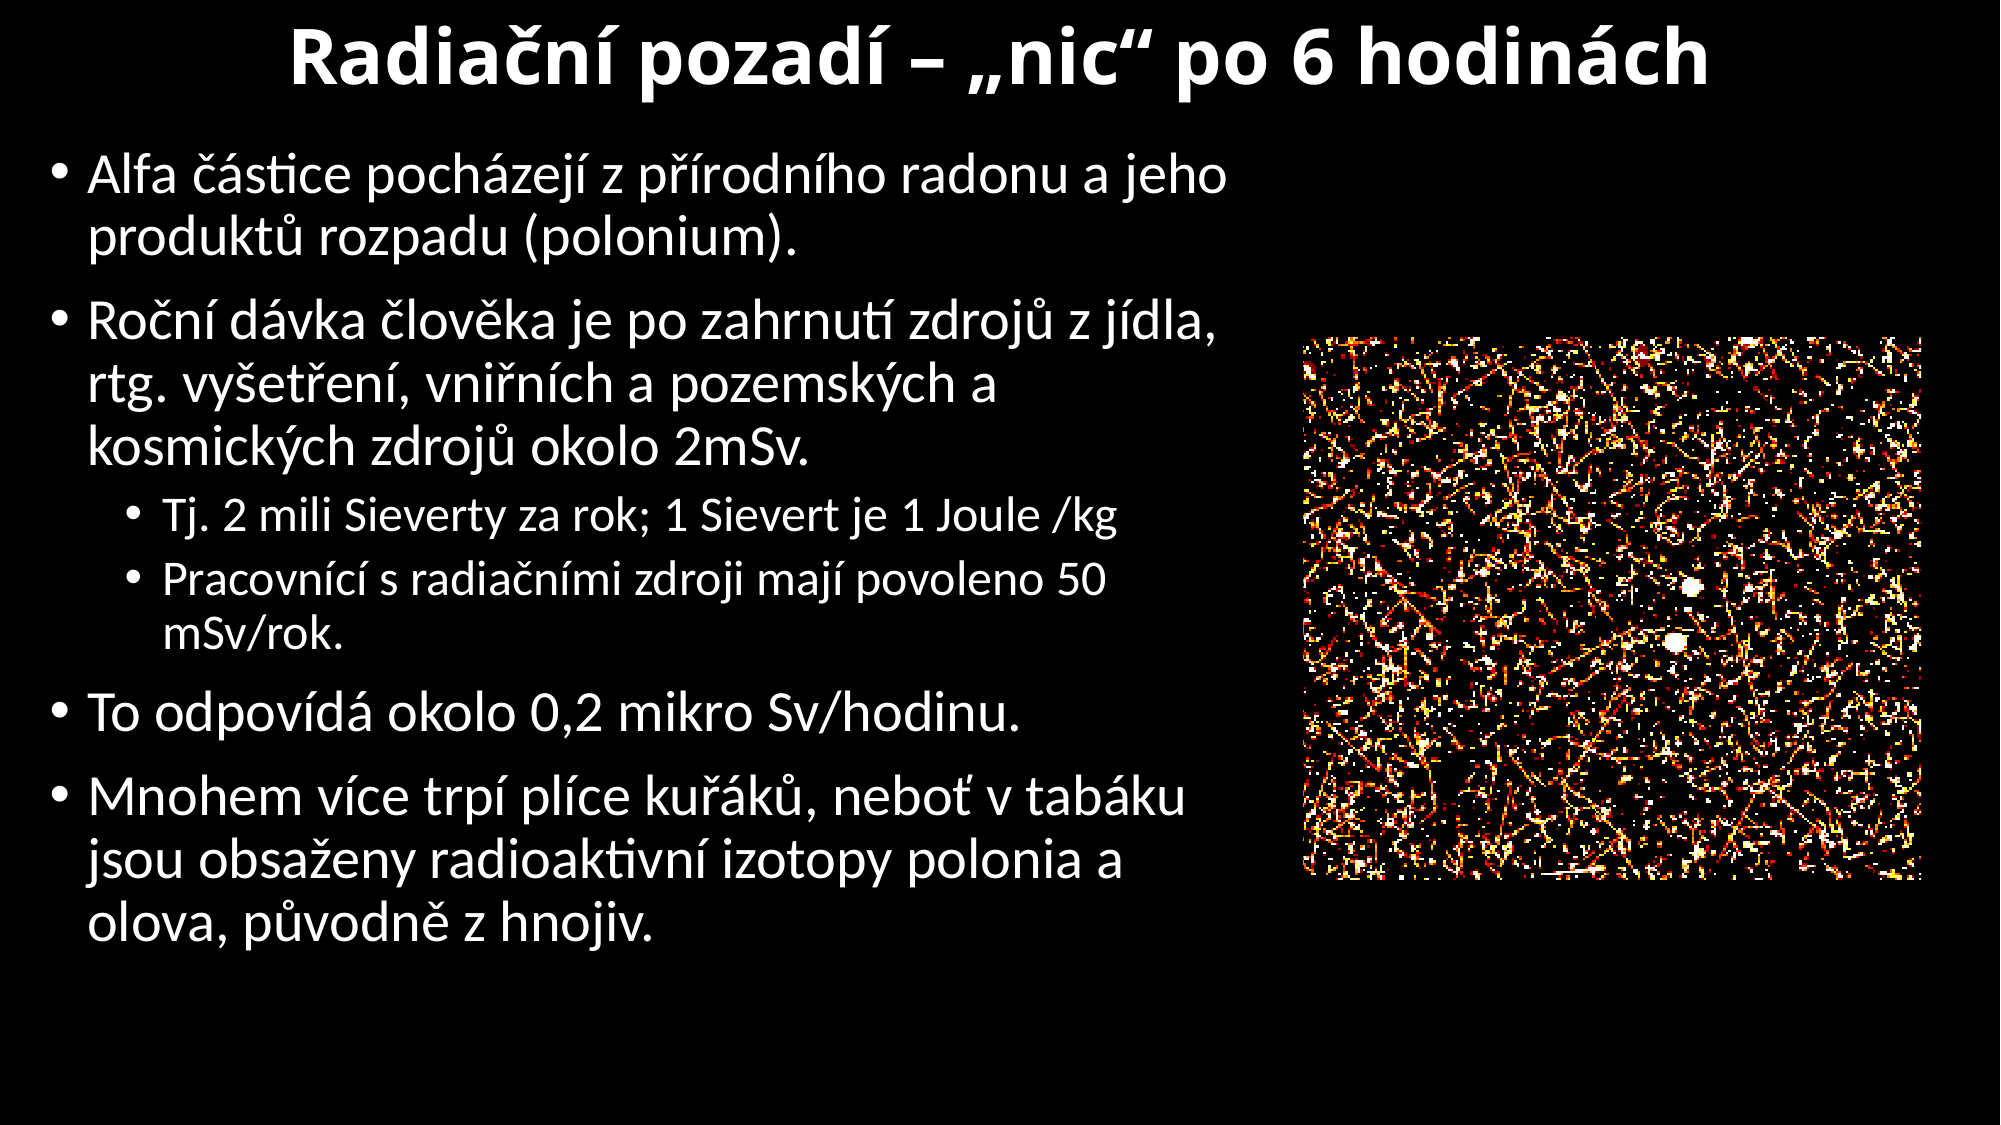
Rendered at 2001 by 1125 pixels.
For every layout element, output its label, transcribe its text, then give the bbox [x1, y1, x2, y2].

text_box Alfa částice pocházejí z přírodního radonu a jeho produktů rozpadu (polonium). Roční dávka člověka je po zahrnutí zdrojů z jídla, rtg. vyšetření, vniřních a pozemských a kosmických zdrojů okolo 2mSv. Tj. 2 mili Sieverty za rok; 1 Sievert je 1 Joule /kg Pracovnící s radiačními zdroji mají povoleno 50 mSv/rok. To odpovídá okolo 0,2 mikro Sv/hodinu. Mnohem více trpí plíce kuřáků, neboť v tabáku jsou obsaženy radioaktivní izotopy polonia a olova, původně z hnojiv. [34, 135, 1264, 1089]
title Radiační pozadí – „nic“ po 6 hodinách [137, 9, 1863, 109]
picture [1303, 336, 1922, 880]
